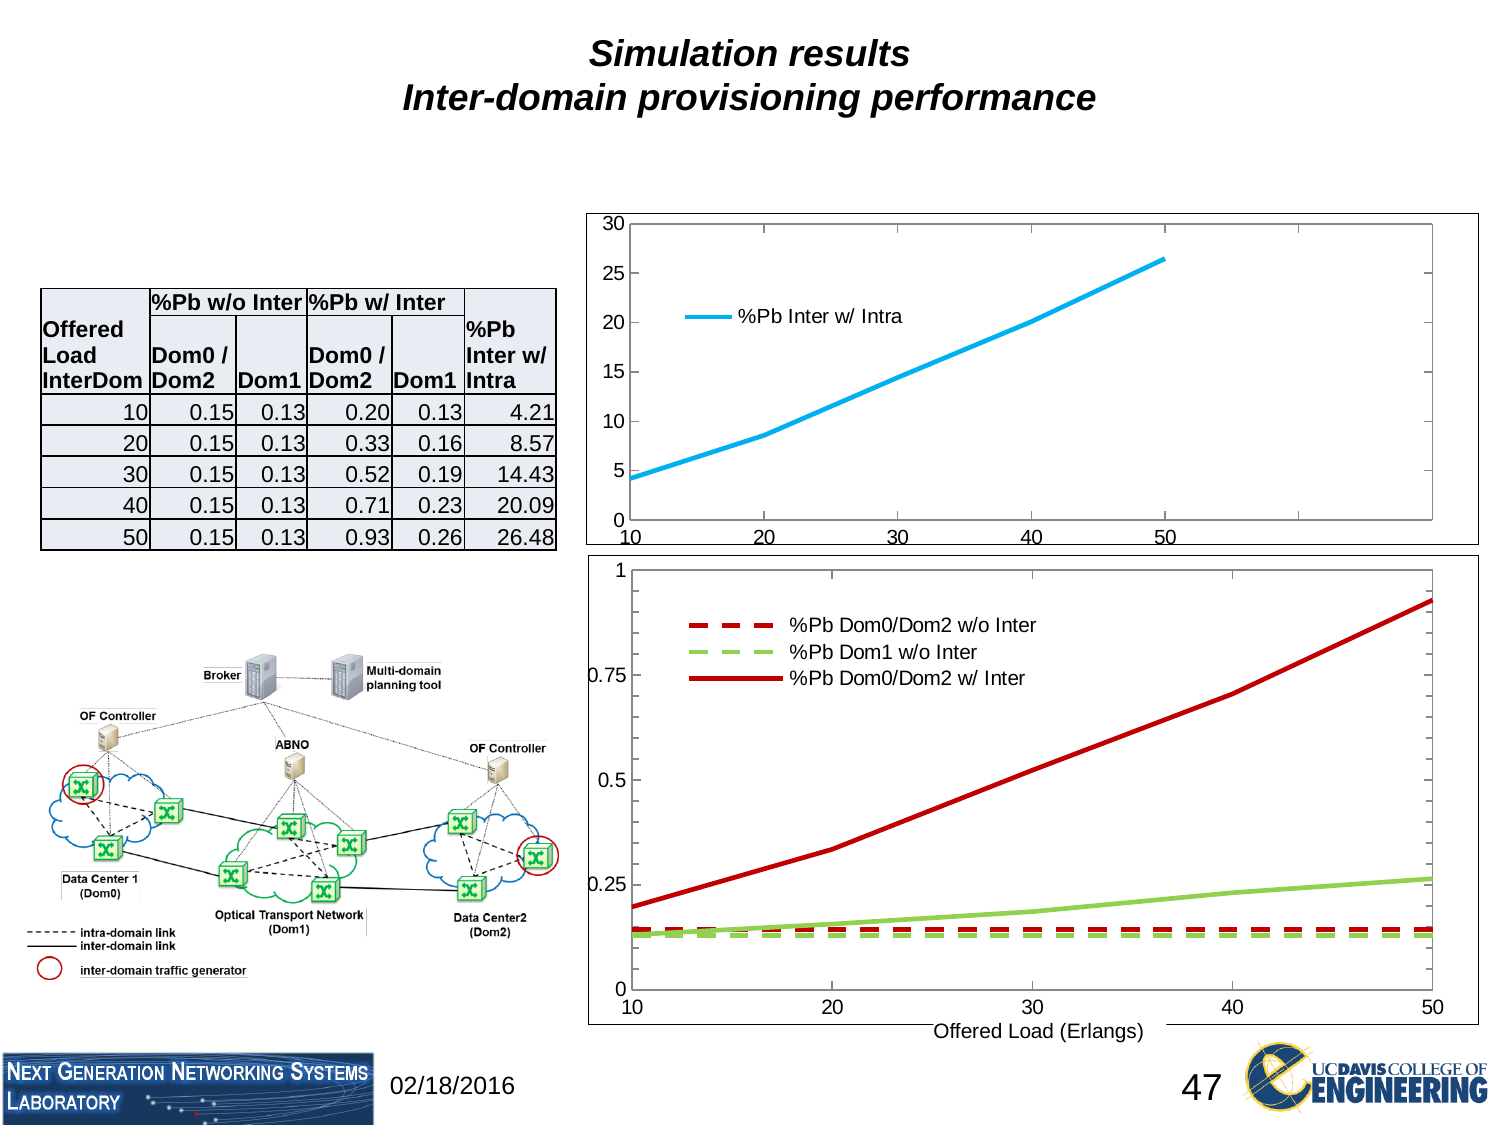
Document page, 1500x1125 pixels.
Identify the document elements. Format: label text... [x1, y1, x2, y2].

table_cell 0.19 [393, 457, 464, 487]
title Simulation results Inter-domain provisioning performance [75, 21, 1425, 127]
table_cell 0.13 [237, 488, 306, 518]
table_cell 0.20 [308, 395, 391, 424]
table_cell 20 [42, 426, 149, 455]
table_cell 0.16 [393, 426, 464, 455]
table_cell 20.09 [465, 488, 555, 518]
table_cell 0.71 [308, 488, 391, 518]
table_cell 30 [42, 457, 149, 487]
table_header %Pb w/o Inter [151, 289, 306, 315]
table_cell Dom1 [237, 316, 306, 393]
table_cell 0.13 [393, 395, 464, 424]
table_header %Pb Inter w/ Intra [465, 289, 555, 393]
table_cell 0.33 [308, 426, 391, 455]
table_cell 0.13 [237, 426, 306, 455]
table_cell Dom0 / Dom2 [308, 316, 391, 393]
table_cell 0.13 [237, 395, 306, 424]
chart [586, 554, 1479, 1025]
table_cell 8.57 [465, 426, 555, 455]
table_cell 0.93 [308, 520, 391, 549]
table_header %Pb w/ Inter [308, 289, 464, 315]
table_cell 10 [42, 395, 149, 424]
picture [27, 651, 559, 984]
table_cell 40 [42, 488, 149, 518]
picture [1241, 1041, 1488, 1113]
text_box Offered Load (Erlangs) [933, 1032, 1167, 1048]
table_cell 0.15 [151, 488, 235, 518]
table_cell 50 [42, 520, 149, 549]
table_cell 0.13 [237, 520, 306, 549]
table_cell 0.23 [393, 488, 464, 518]
table_cell 0.15 [151, 426, 235, 455]
chart [586, 212, 1479, 550]
table_cell Dom1 [393, 316, 464, 393]
table_cell 0.52 [308, 457, 391, 487]
table_header Offered Load InterDom [42, 289, 149, 393]
table_cell 4.21 [465, 395, 555, 424]
table_cell 0.26 [393, 520, 464, 549]
table_cell 0.13 [237, 457, 306, 487]
table_cell 14.43 [465, 457, 555, 487]
table_cell 0.15 [151, 395, 235, 424]
table_cell 0.15 [151, 520, 235, 549]
table_cell 0.15 [151, 457, 235, 487]
table_cell Dom0 / Dom2 [151, 316, 235, 393]
table_cell 26.48 [465, 520, 555, 549]
